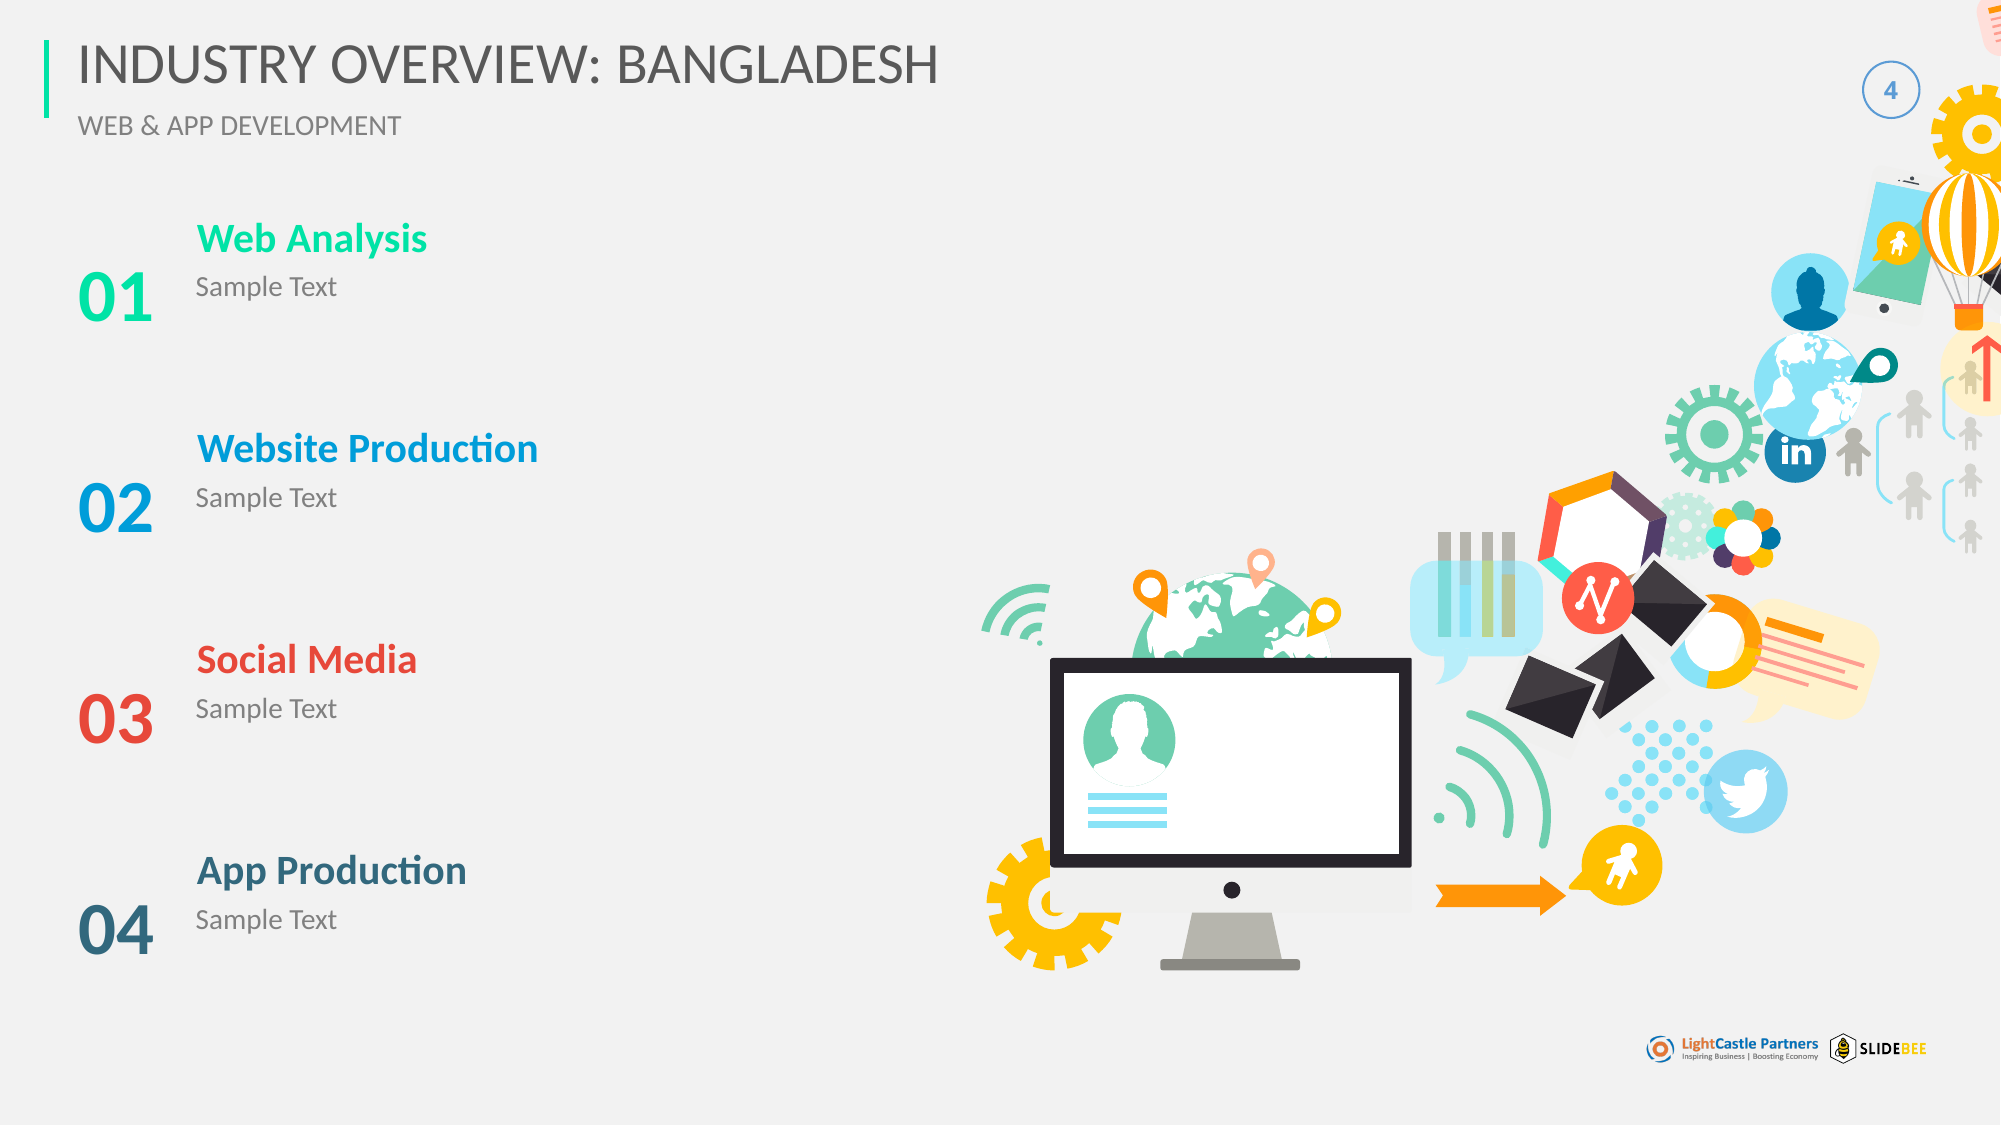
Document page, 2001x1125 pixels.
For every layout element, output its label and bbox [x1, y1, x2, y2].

text_box [62, 624, 857, 767]
text_box [62, 835, 857, 978]
text_box [62, 413, 857, 556]
text_box [46, 17, 1383, 150]
text_box [1645, 1033, 1925, 1064]
text_box [62, 202, 857, 346]
picture [893, 0, 2000, 1073]
